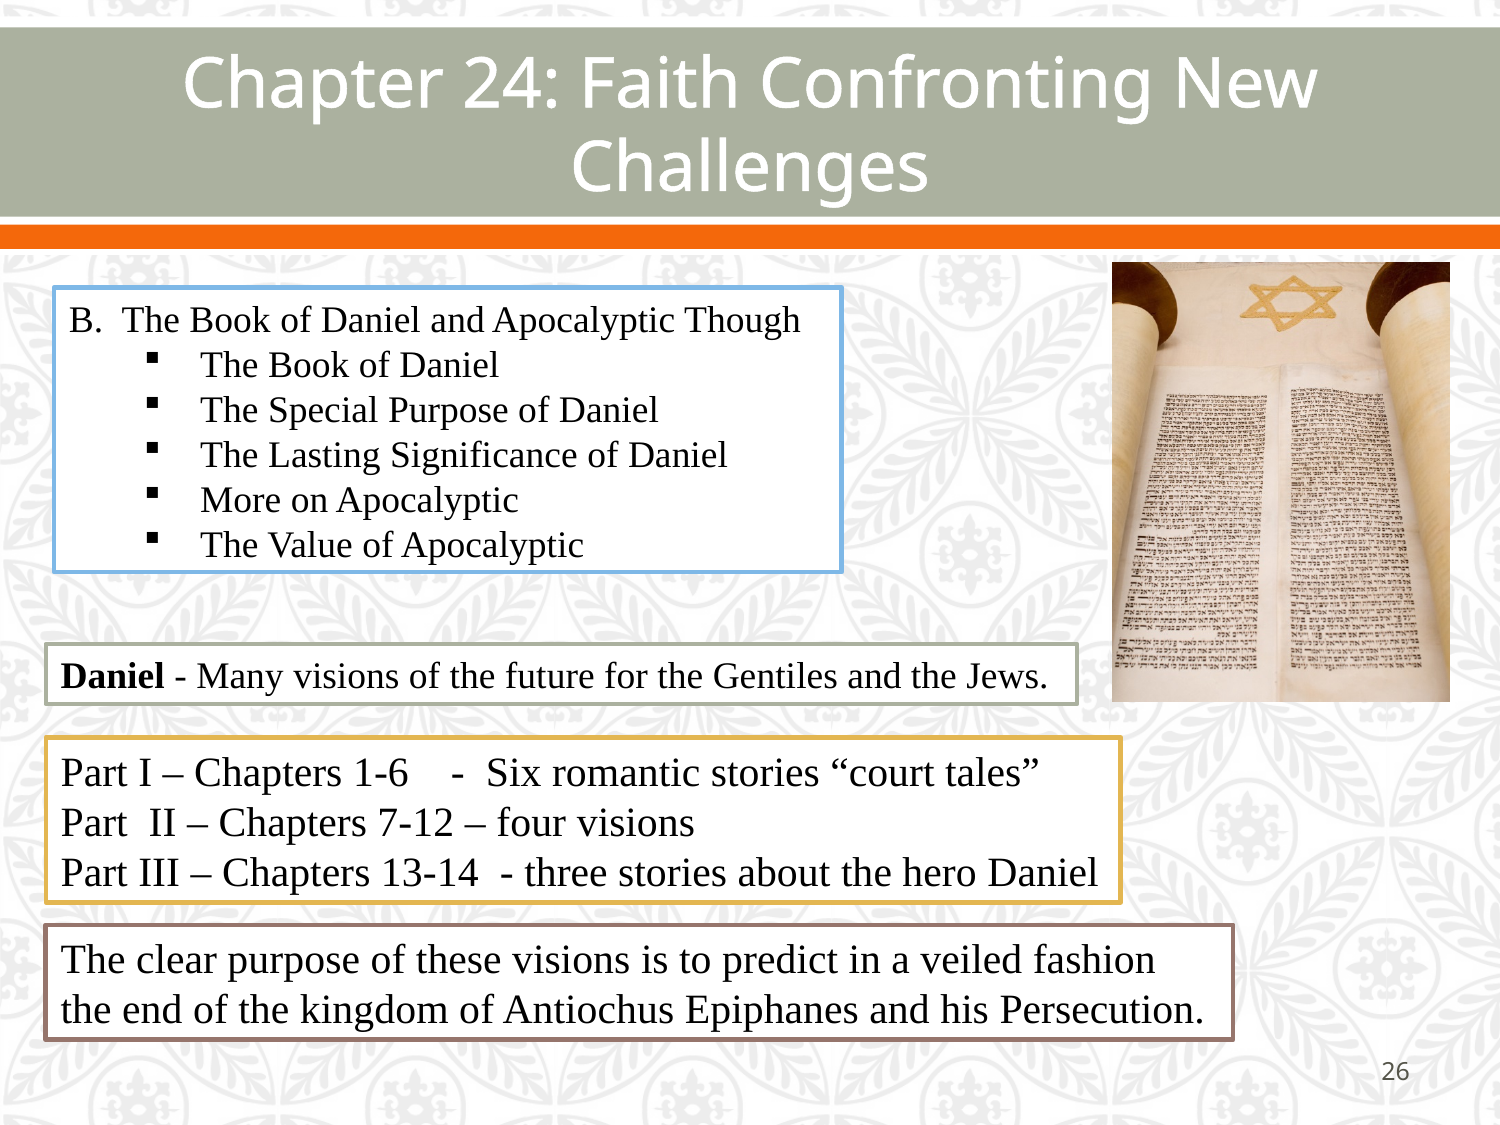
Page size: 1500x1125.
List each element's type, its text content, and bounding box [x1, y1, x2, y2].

text_box B. The Book of Daniel and Apocalyptic Though The Book of Daniel The Special Purpose of Daniel The Lasting Significance of Daniel More on Apocalyptic The Value of Apocalyptic [52, 285, 844, 574]
title Chapter 24: Faith Confronting New Challenges [75, 29, 1425, 213]
text_box Part I – Chapters 1-6 - Six romantic stories “court tales” Part II – Chapters 7-12 – four visions Part III – Chapters 13-14 - three stories about the hero Daniel [44, 735, 1123, 905]
slide_number 26 [1074, 1042, 1425, 1103]
text_box The clear purpose of these visions is to predict in a veiled fashion the end of the kingdom of Antiochus Epiphanes and his Persecution. [43, 923, 1235, 1042]
picture [1112, 262, 1450, 702]
text_box Daniel - Many visions of the future for the Gentiles and the Jews. [44, 642, 1079, 706]
